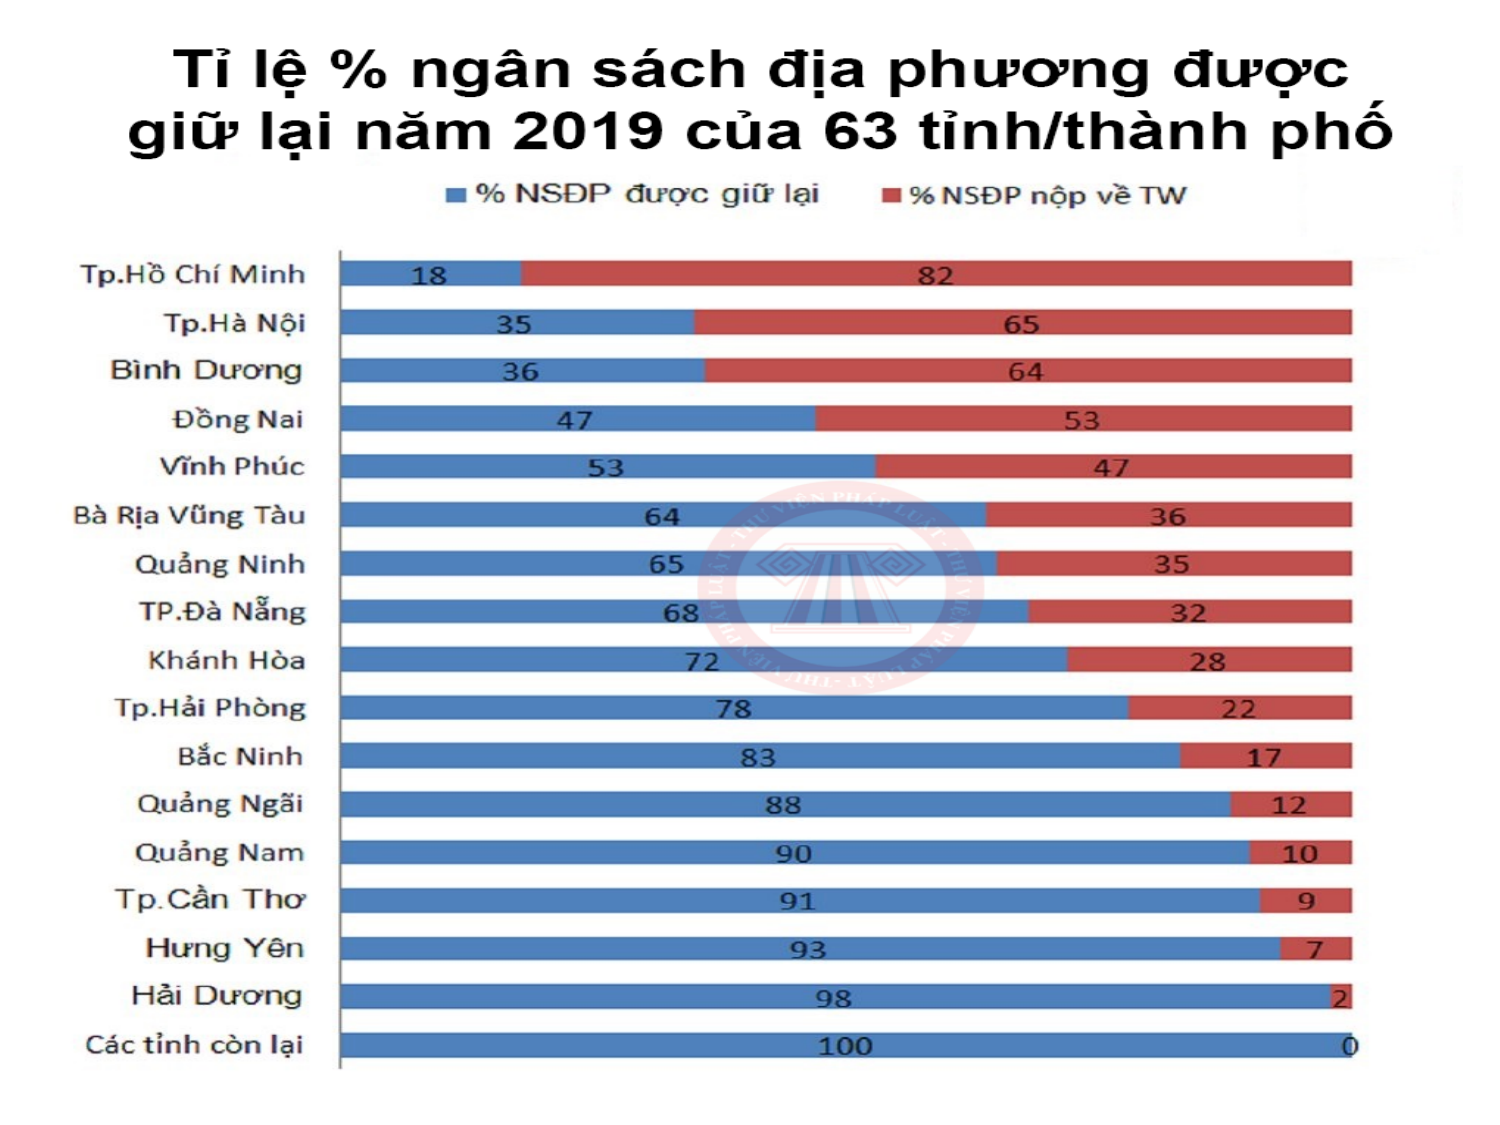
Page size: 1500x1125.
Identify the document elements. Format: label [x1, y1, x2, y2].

list [49, 24, 1463, 1088]
